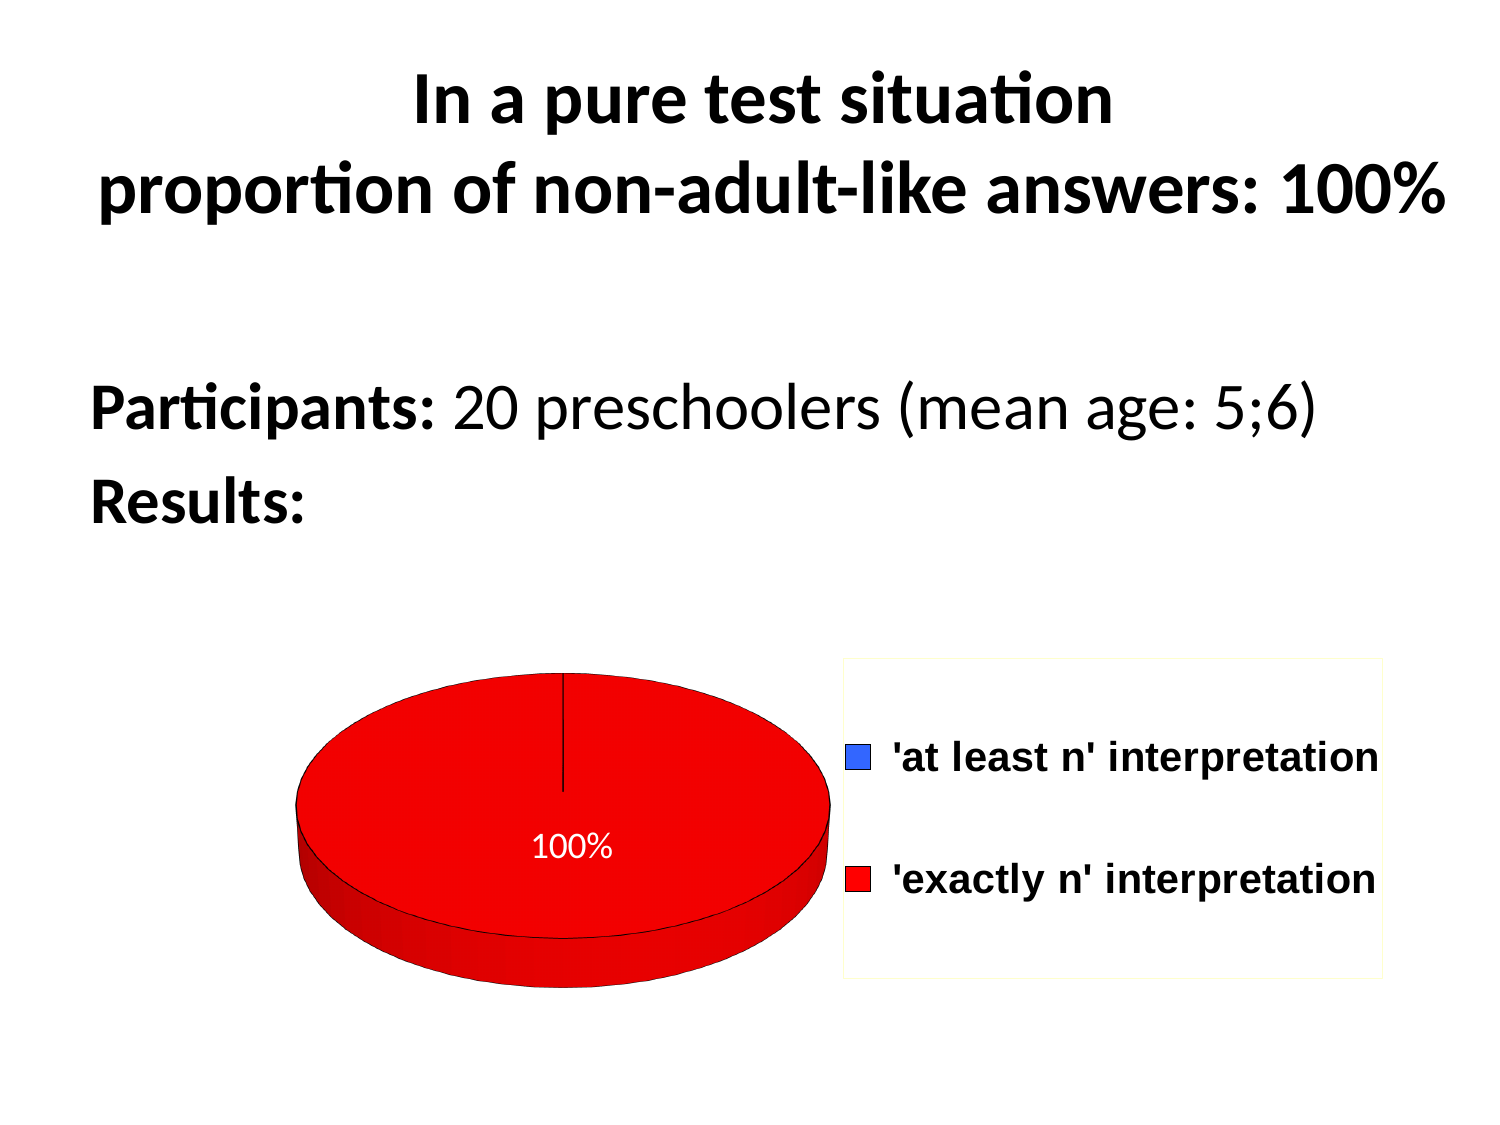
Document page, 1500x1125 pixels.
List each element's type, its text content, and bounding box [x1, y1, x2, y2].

title In a pure test situation proportion of non-adult-like answers: 100% [75, 45, 1471, 233]
chart [100, 597, 1424, 1071]
list Participants: 20 preschoolers (mean age: 5;6) Results: [75, 262, 1425, 1083]
